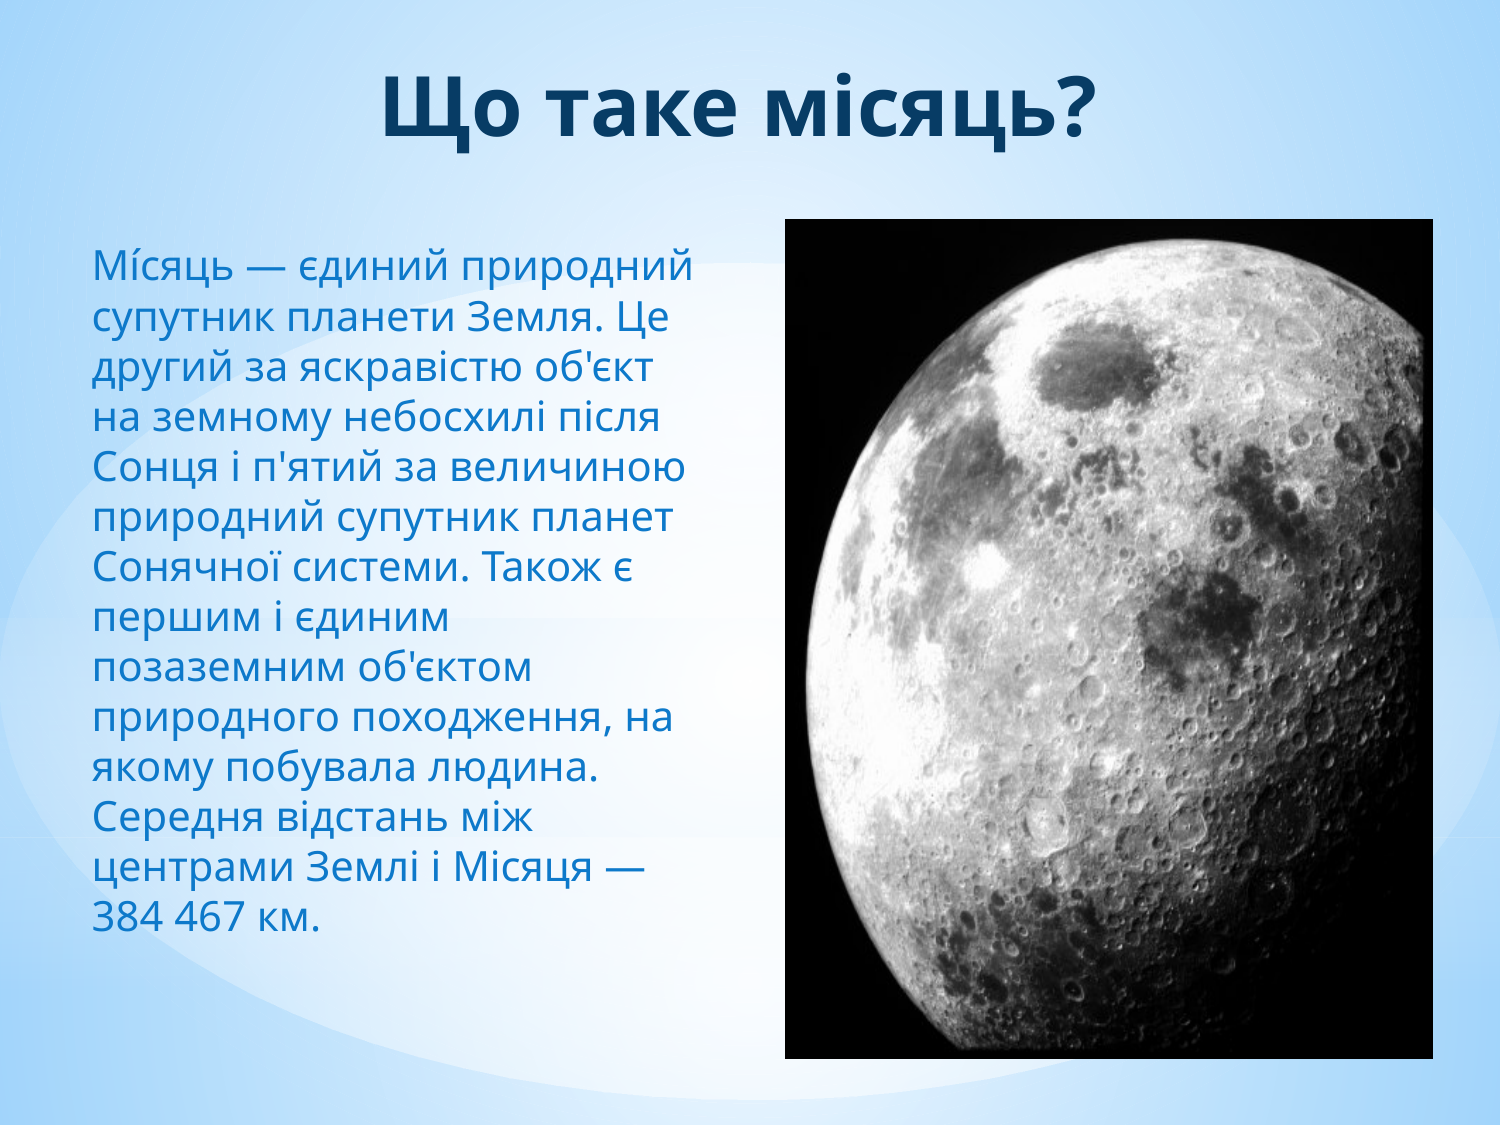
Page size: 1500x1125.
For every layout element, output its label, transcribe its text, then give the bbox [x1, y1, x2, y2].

title Що таке місяць? [100, 19, 1376, 161]
list Мі́сяць — єдиний природний супутник планети Земля. Це другий за яскравістю об'єкт на земному небосхилі після Сонця і п'ятий за величиною природний супутник планет Сонячної системи. Також є першим і єдиним позаземним об'єктом природного походження, на якому побувала людина. Середня відстань між центрами Землі і Місяця — 384 467 км. [76, 231, 727, 1067]
picture [785, 219, 1433, 1059]
